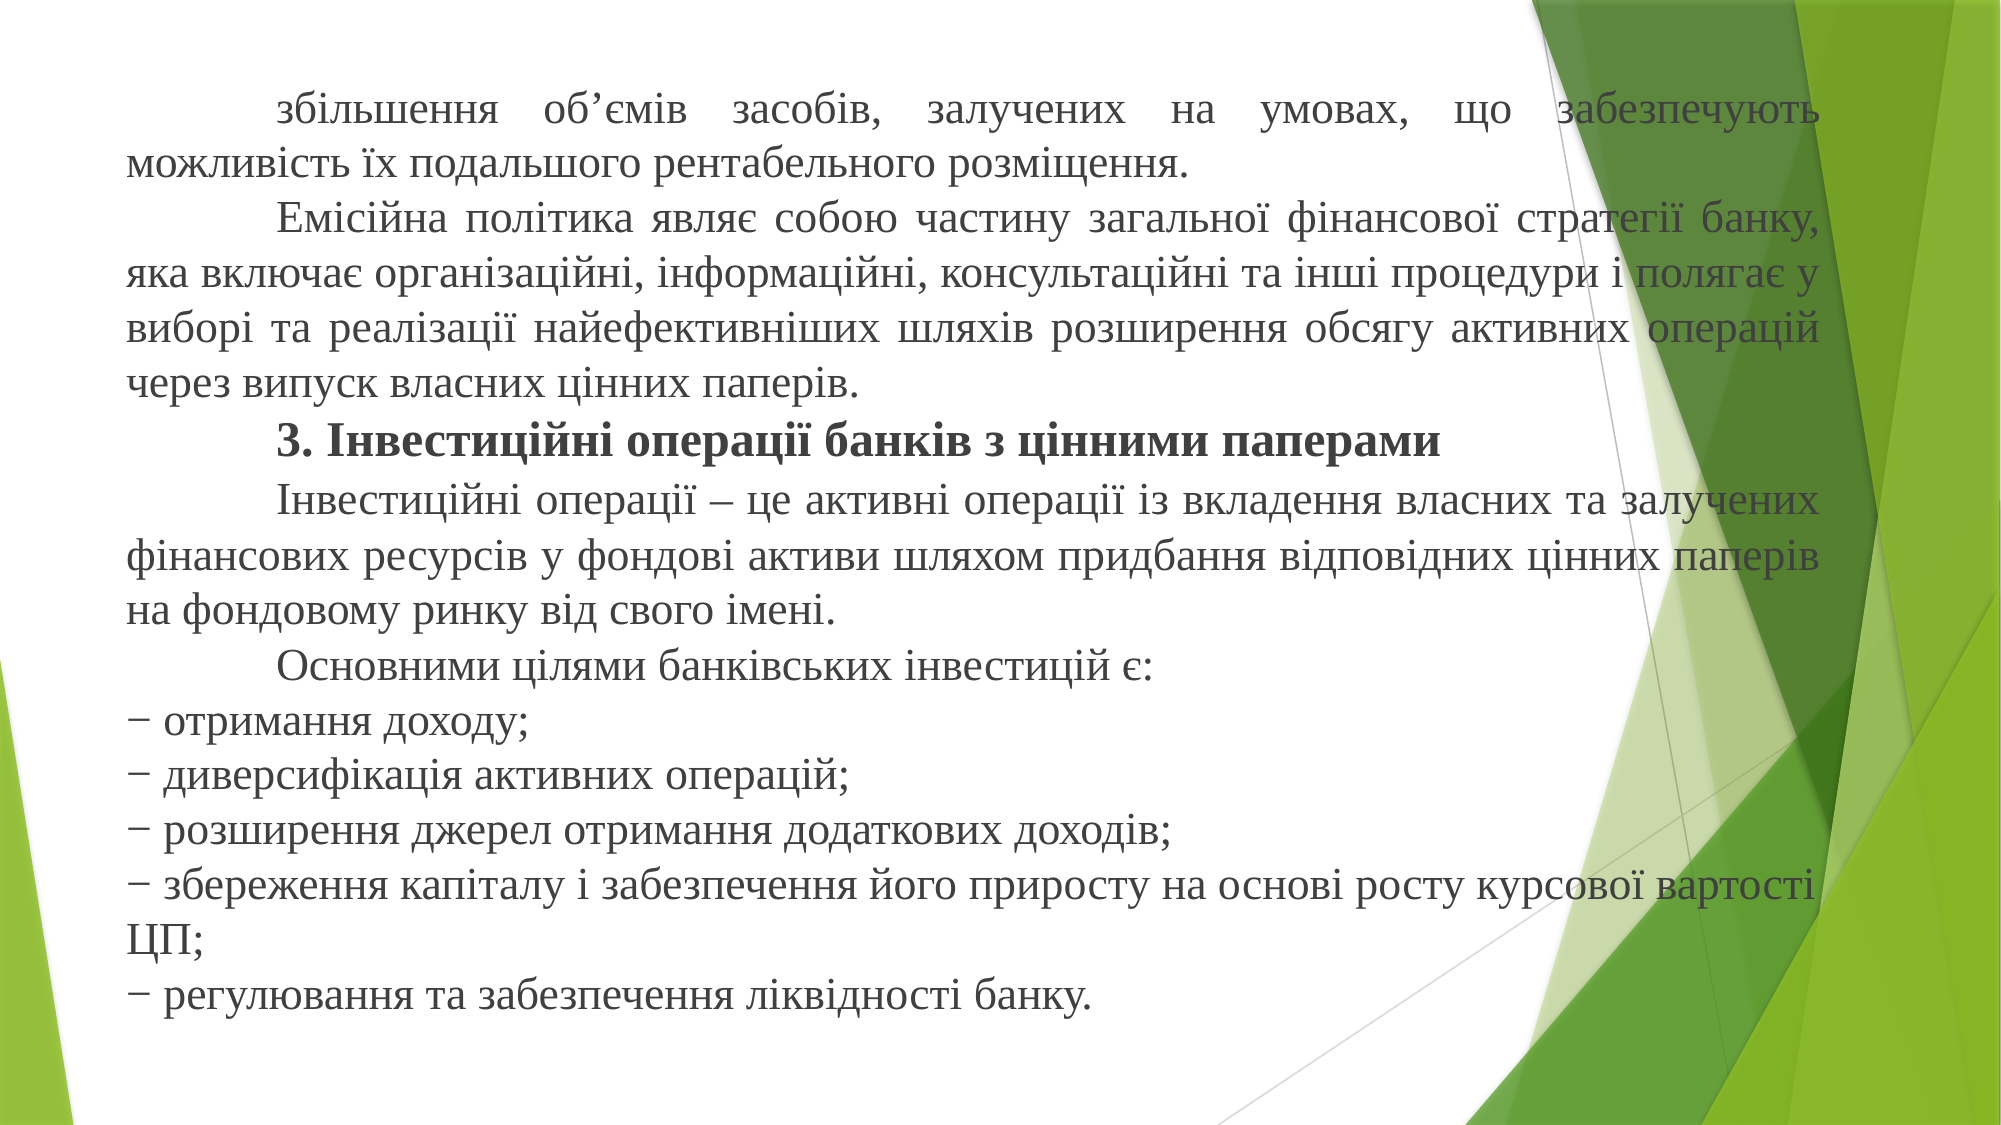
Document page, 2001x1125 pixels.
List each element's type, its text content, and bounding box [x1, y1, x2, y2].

list збільшення об’ємів засобів, залучених на умовах, що забезпечують можливість їх подальшого рентабельного розміщення. Емісійна політика являє собою частину загальної фінансової стратегії банку, яка включає організаційні, інформаційні, консультаційні та інші процедури і полягає у виборі та реалізації найефективніших шляхів розширення обсягу активних операцій через випуск власних цінних паперів. 3. Інвестиційні операції банків з цінними паперами Інвестиційні операції – це активні операції із вкладення власних та залучених фінансових ресурсів у фондові активи шляхом придбання відповідних цінних паперів на фондовому ринку від свого імені. Основними цілями банківських інвестицій є: − отримання доходу; − диверсифікація активних операцій; − розширення джерел отримання додаткових доходів; − збереження капіталу і забезпечення його приросту на основі росту курсової вартості ЦП; − регулювання та забезпечення ліквідності банку. [111, 69, 1837, 1053]
